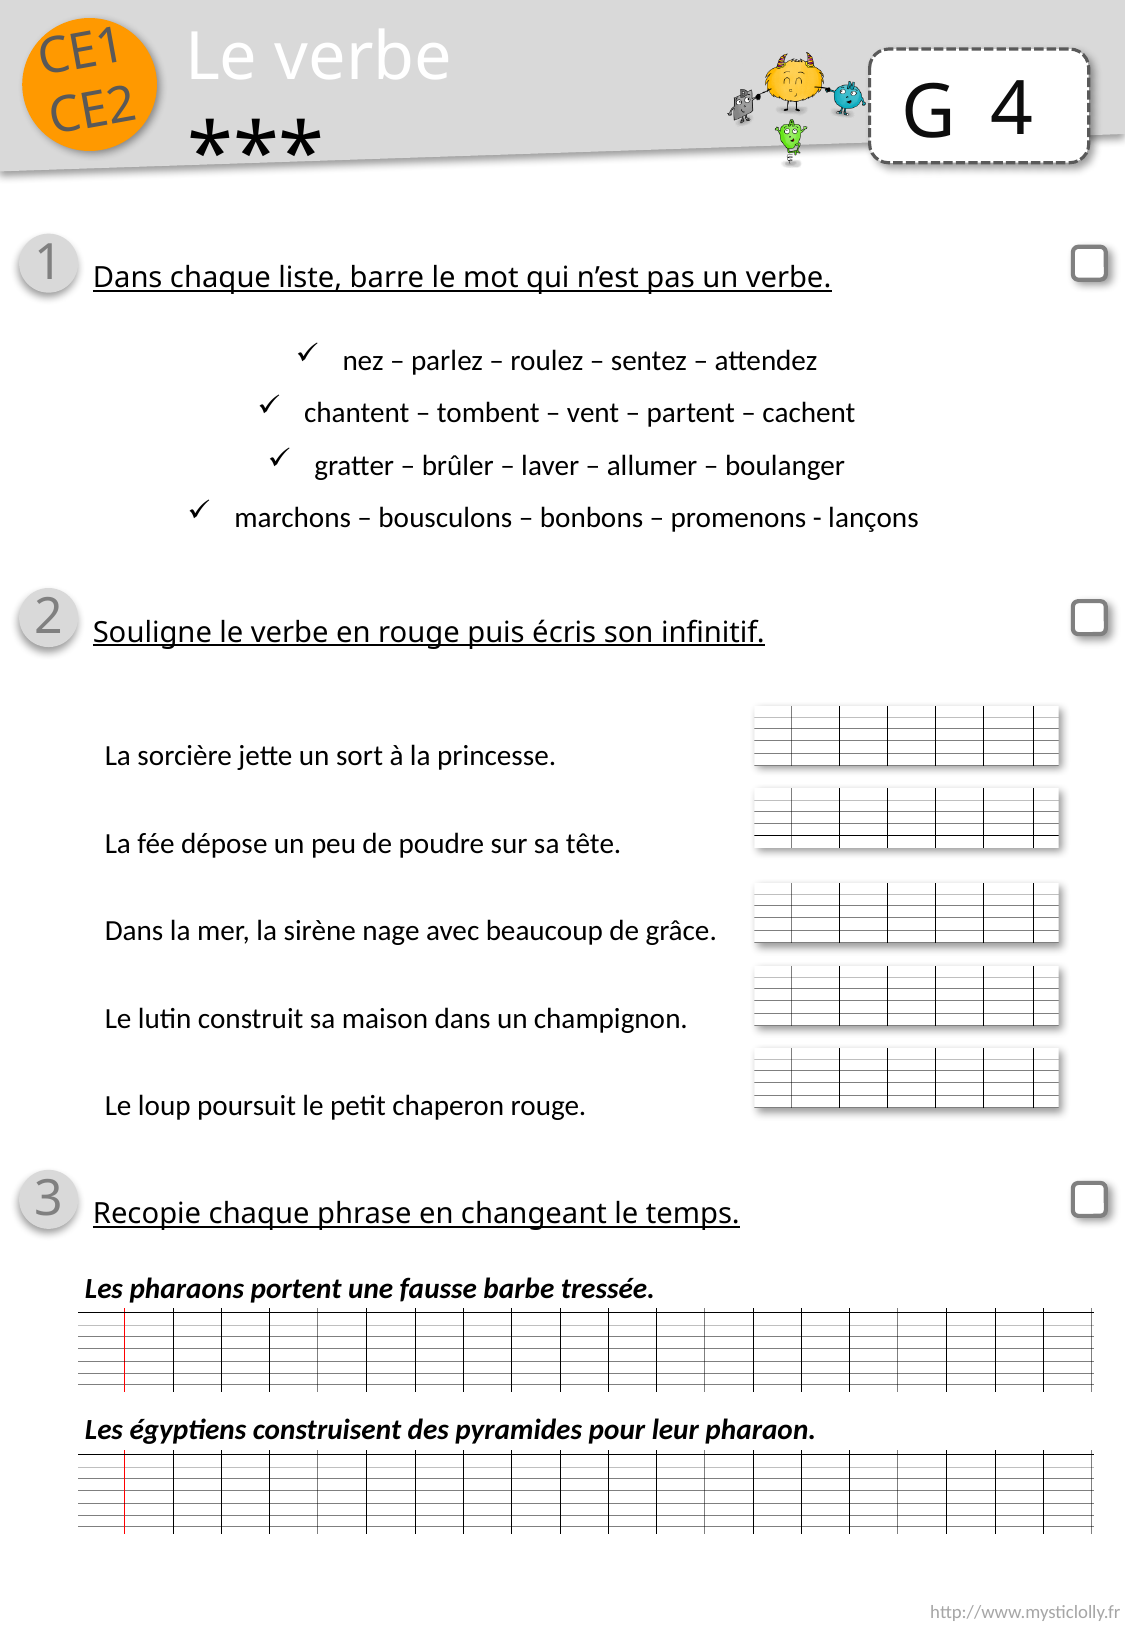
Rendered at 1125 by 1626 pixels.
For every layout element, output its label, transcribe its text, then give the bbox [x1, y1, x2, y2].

list 4 [975, 52, 1113, 166]
text_box Dans chaque liste, barre le mot qui n’est pas un verbe. [83, 233, 1094, 301]
list *** [172, 91, 362, 150]
picture [754, 883, 1059, 943]
picture [77, 1308, 1095, 1392]
text_box [1070, 599, 1108, 637]
list Le verbe [170, 5, 728, 106]
picture [754, 1048, 1059, 1108]
text_box Les égyptiens construisent des pyramides pour leur pharaon. [70, 1403, 1059, 1453]
text_box Souligne le verbe en rouge puis écris son infinitif. [82, 588, 1094, 656]
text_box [18, 221, 79, 298]
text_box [18, 575, 79, 653]
text_box Recopie chaque phrase en changeant le temps. [78, 1169, 1094, 1290]
picture [754, 965, 1059, 1026]
text_box [1070, 244, 1108, 282]
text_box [18, 1157, 79, 1234]
picture [754, 788, 1059, 849]
picture [754, 705, 1059, 766]
picture [77, 1450, 1095, 1534]
text_box [1070, 1180, 1108, 1218]
text_box nez – parlez – roulez – sentez – attendez chantent – tombent – vent – partent – cachent gratter – brûler – laver – allumer – boulanger marchons – bousculons – bonbons – promenons - lançons [19, 316, 1094, 541]
picture [727, 52, 866, 170]
text_box La sorcière jette un sort à la princesse. La fée dépose un peu de poudre sur sa tête. Dans la mer, la sirène nage avec beaucoup de grâce. Le lutin construit sa maison dans un champignon. Le loup poursuit le petit chaperon rouge. [90, 676, 882, 1129]
text_box Les pharaons portent une fausse barbe tressée. [70, 1261, 775, 1312]
